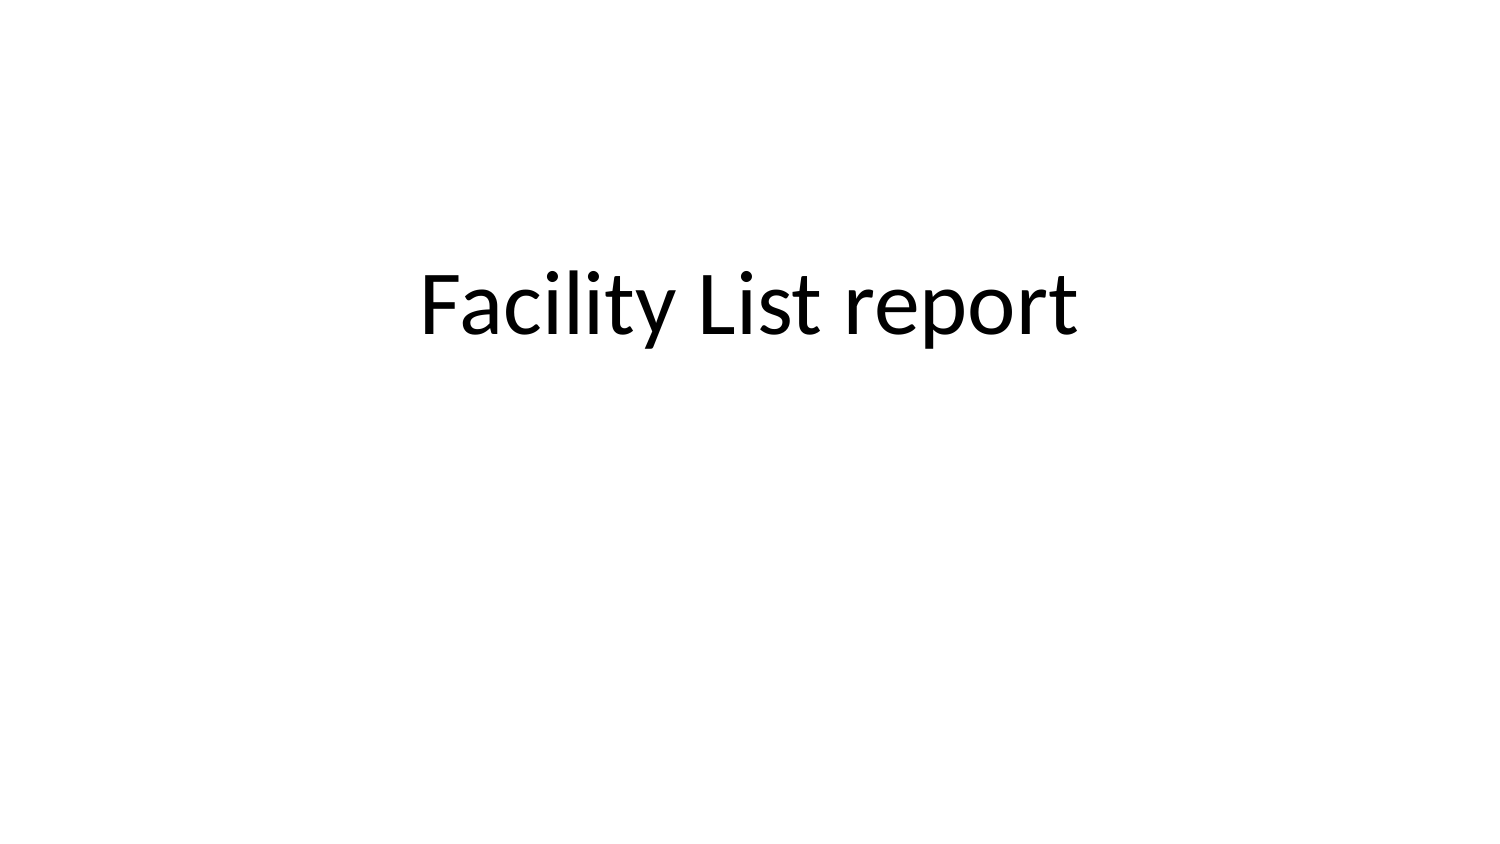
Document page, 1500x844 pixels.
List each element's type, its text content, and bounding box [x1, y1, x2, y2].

title Facility List report [112, 262, 1388, 443]
